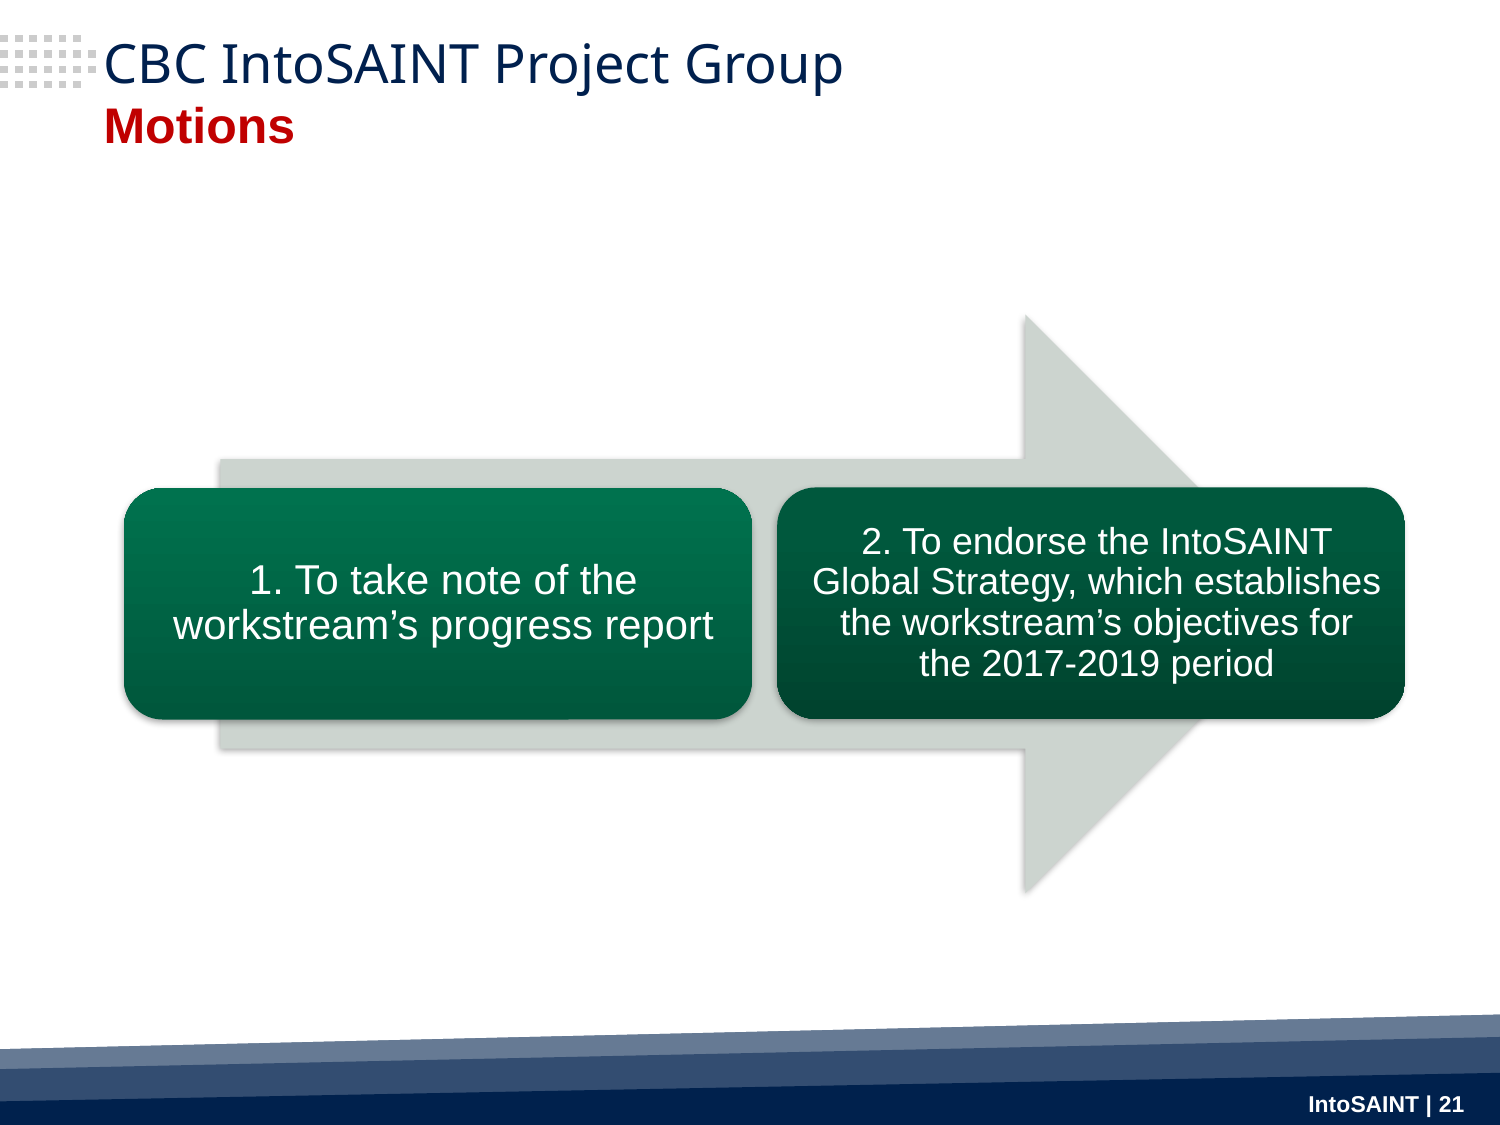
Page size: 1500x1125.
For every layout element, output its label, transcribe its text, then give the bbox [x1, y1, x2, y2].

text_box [123, 314, 1412, 894]
title CBC IntoSAINT Project Group Motions [88, 0, 1500, 186]
slide_number IntoSAINT | 21 [1293, 1082, 1489, 1125]
